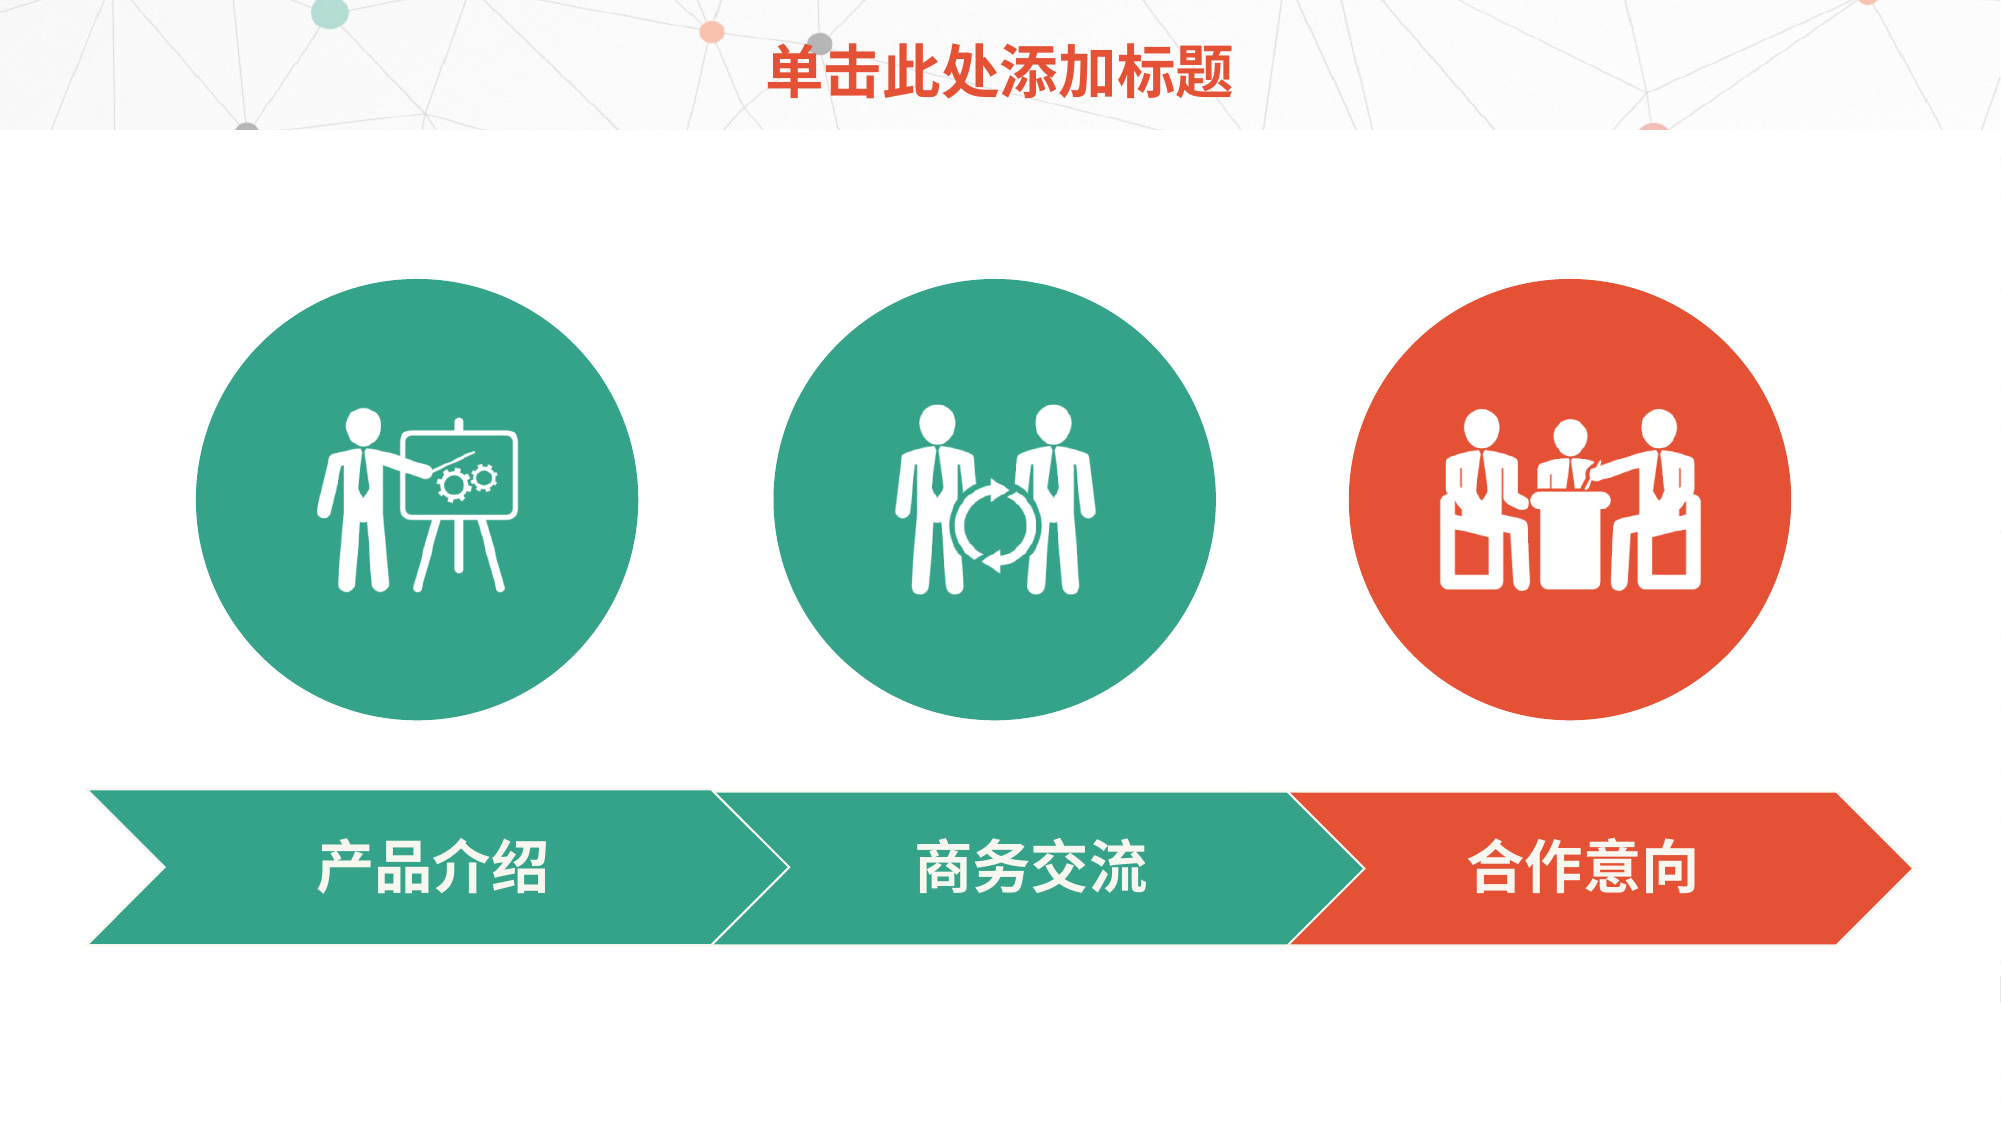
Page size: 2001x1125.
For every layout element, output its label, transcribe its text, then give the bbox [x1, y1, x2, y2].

picture [276, 359, 558, 640]
text_box [1289, 790, 1915, 947]
text_box [1448, 277, 1692, 314]
picture [850, 355, 1140, 644]
text_box [772, 277, 1217, 722]
text_box [194, 277, 640, 722]
text_box 此处添加详细文本描述，建议与标题相关并符合整体语言风格，语言描述尽量简洁生动。 [0, 0, 2000, 130]
text_box 合作意向 [1362, 822, 1805, 908]
text_box 商务交流 [809, 822, 1252, 908]
text_box [84, 788, 791, 947]
text_box [712, 790, 1362, 947]
text_box 产品介绍 [211, 822, 654, 908]
title 单击此处添加标题 [137, 35, 1863, 115]
text_box [1448, 685, 1692, 722]
text_box [1347, 378, 1384, 621]
text_box [1756, 378, 1793, 621]
picture [1384, 314, 1756, 685]
